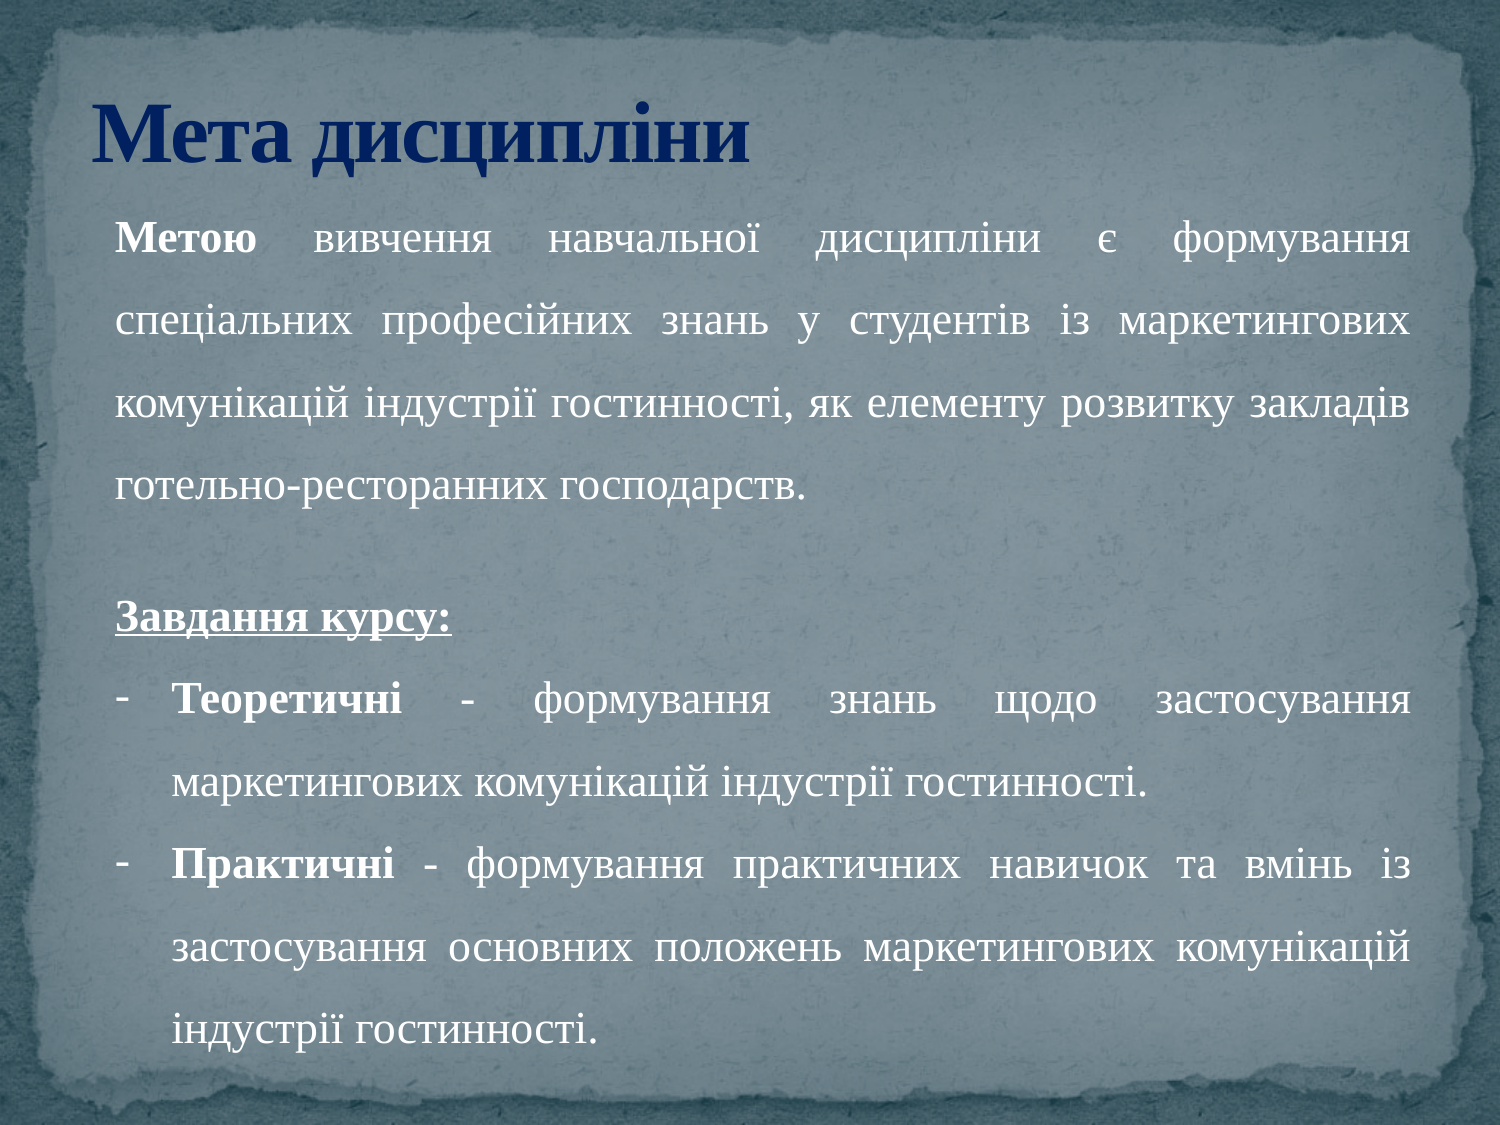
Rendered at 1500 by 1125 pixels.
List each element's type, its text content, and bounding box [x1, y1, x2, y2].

text_box Метою вивчення навчальної дисципліни є формування спеціальних професійних знань у студентів із маркетингових комунікацій індустрії гостинності, як елементу розвитку закладів готельно-ресторанних господарств. [100, 171, 1427, 517]
title Мета дисципліни [76, 0, 1427, 188]
text_box Завдання курсу: Теоретичні - формування знань щодо застосування маркетингових комунікацій індустрії гостинності. Практичні - формування практичних навичок та вмінь із застосування основних положень маркетингових комунікацій індустрії гостинності. [100, 550, 1427, 1060]
